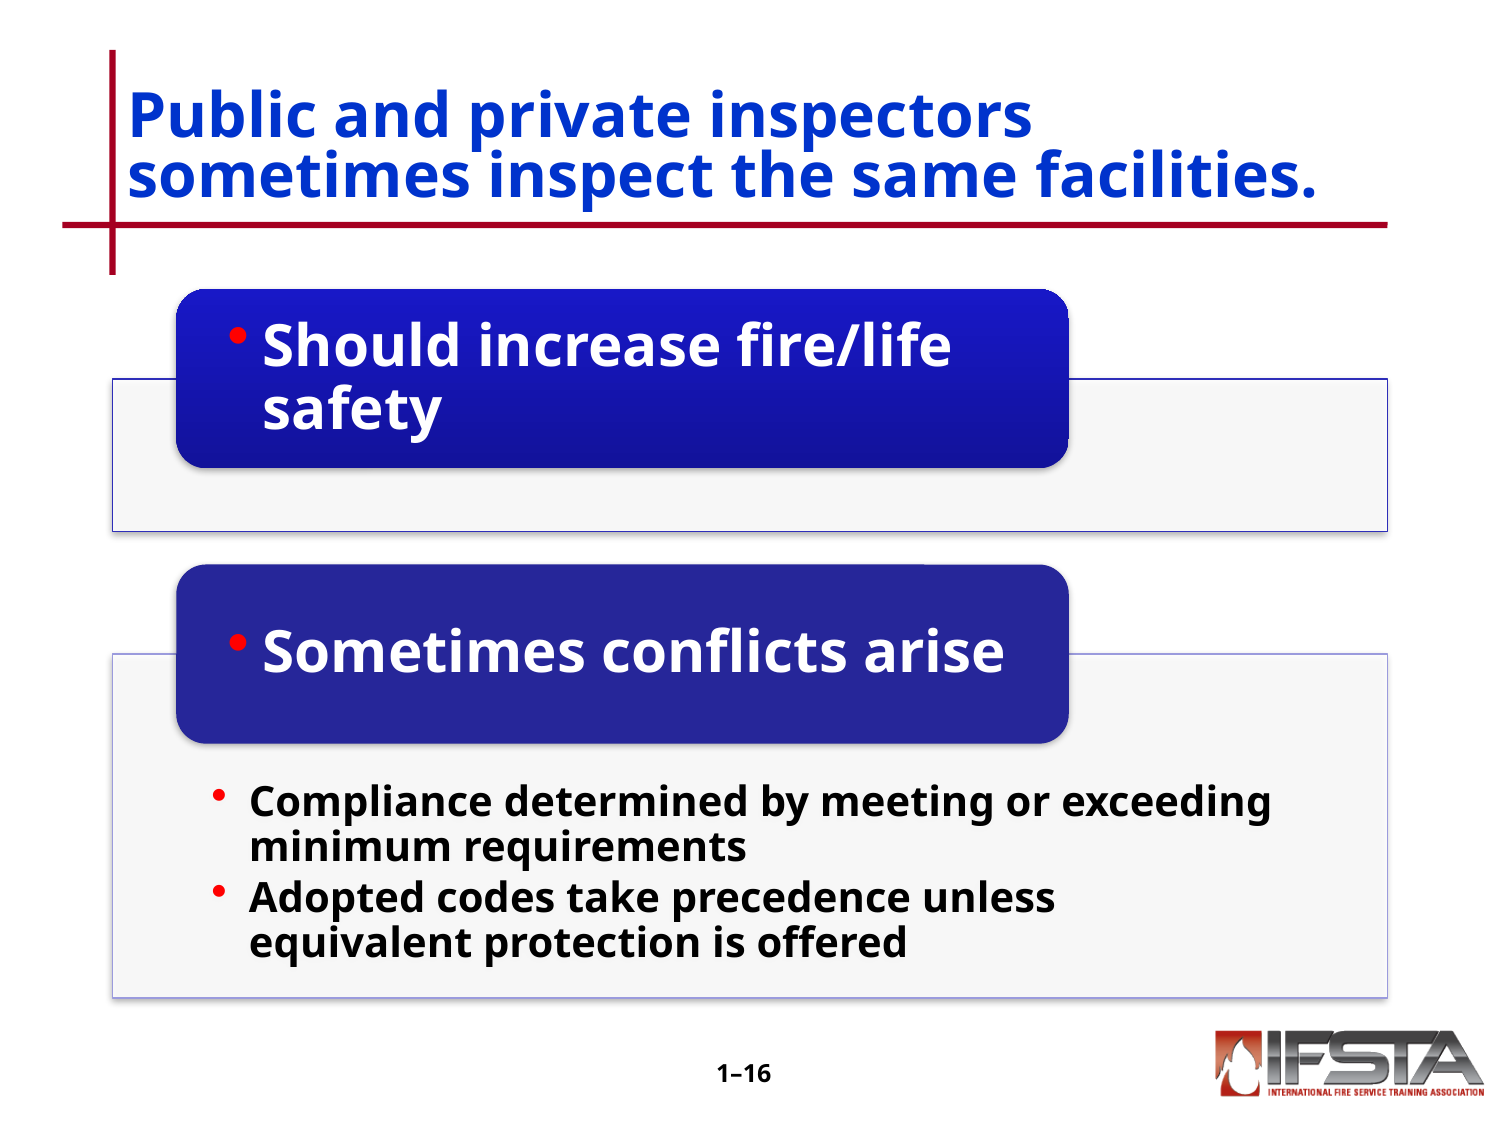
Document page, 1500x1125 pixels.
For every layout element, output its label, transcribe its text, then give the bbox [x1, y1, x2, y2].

slide_number 1–15 [587, 1050, 900, 1125]
picture [1215, 1030, 1485, 1099]
title Public and private inspectors sometimes inspect the same facilities. [112, 81, 1388, 270]
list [112, 287, 1388, 1001]
